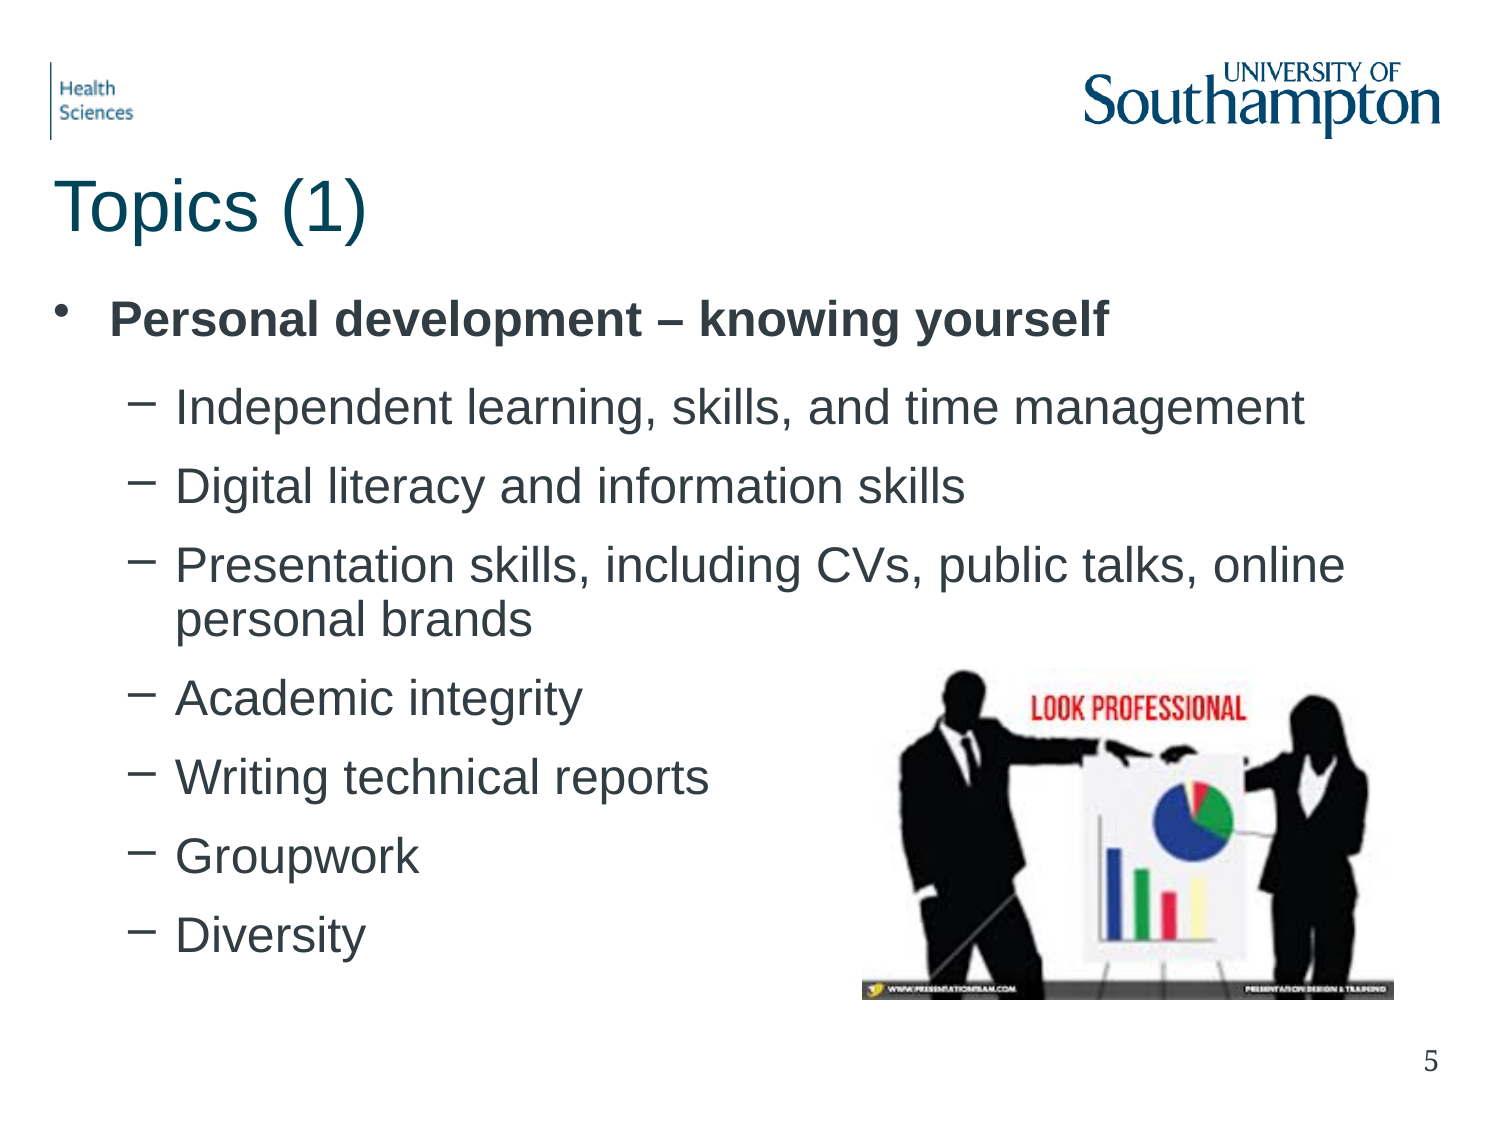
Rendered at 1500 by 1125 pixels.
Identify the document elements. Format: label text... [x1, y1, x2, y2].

title Topics (1) [53, 148, 1447, 256]
picture [862, 668, 1394, 1000]
picture [1085, 62, 1440, 139]
slide_number 5 [1089, 1034, 1440, 1113]
list Personal development – knowing yourself Independent learning, skills, and time management Digital literacy and information skills Presentation skills, including CVs, public talks, online personal brands Academic integrity Writing technical reports Groupwork Diversity [53, 278, 1447, 1022]
